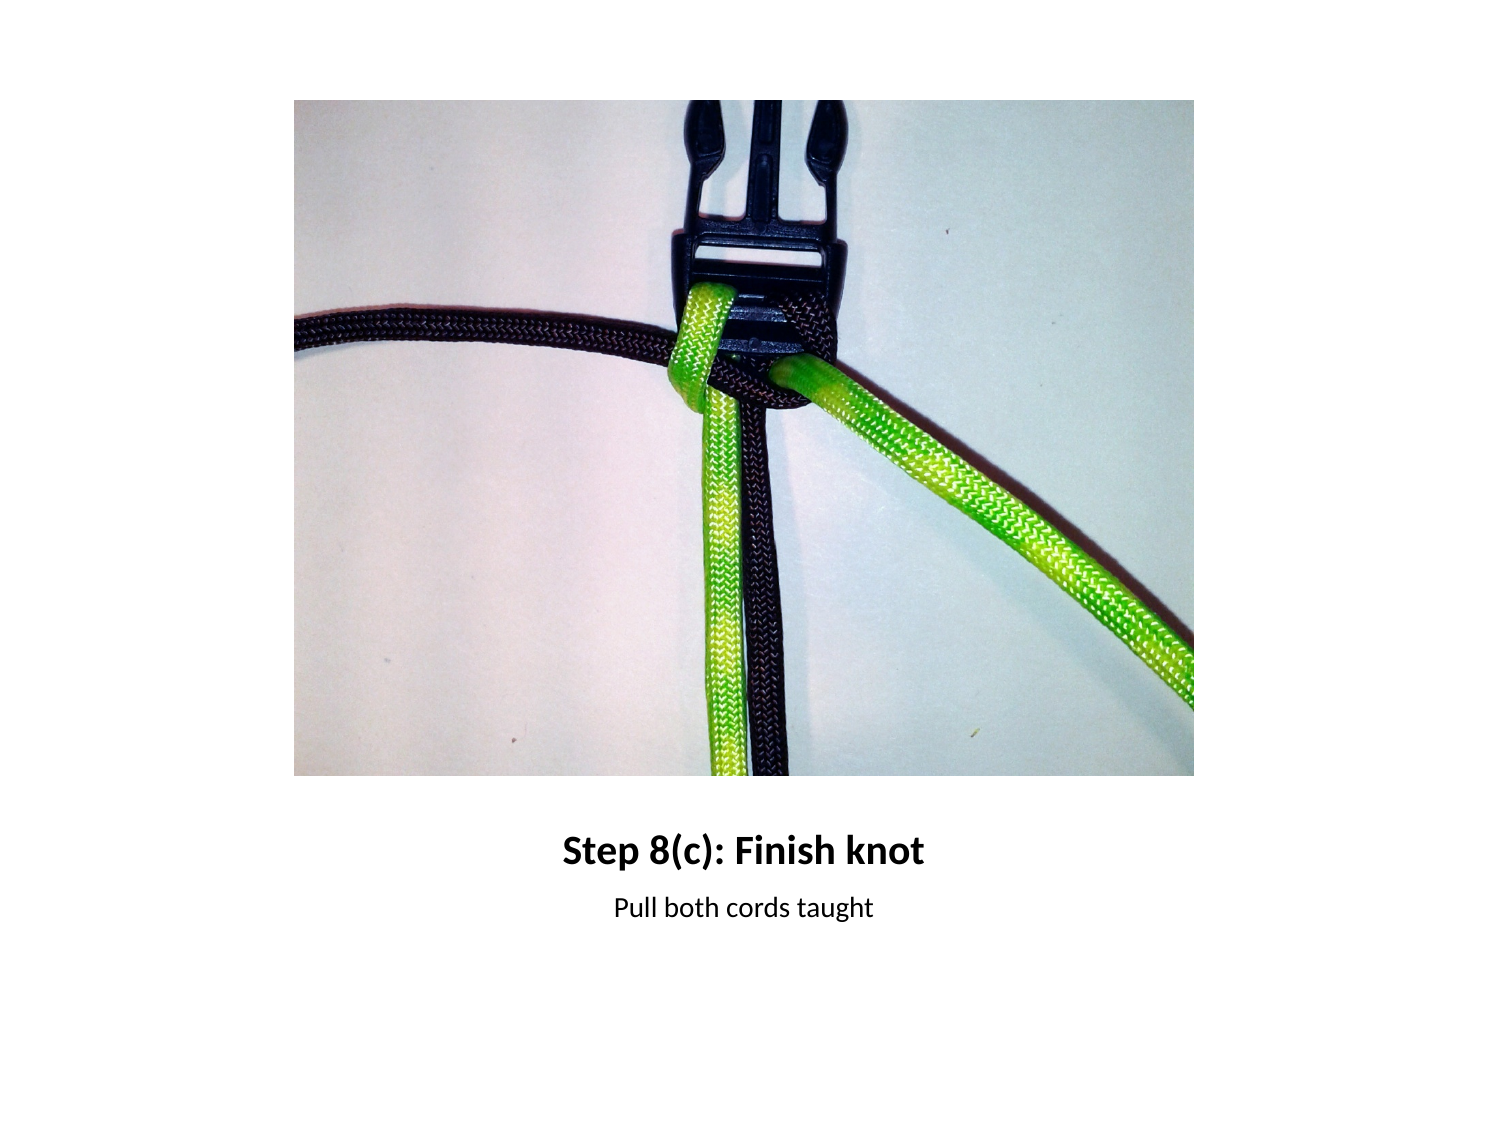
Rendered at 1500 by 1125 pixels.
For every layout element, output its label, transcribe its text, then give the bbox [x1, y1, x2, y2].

title Step 8(c): Finish knot [294, 787, 1194, 880]
picture [293, 100, 1195, 776]
list Pull both cords taught [294, 880, 1194, 1013]
